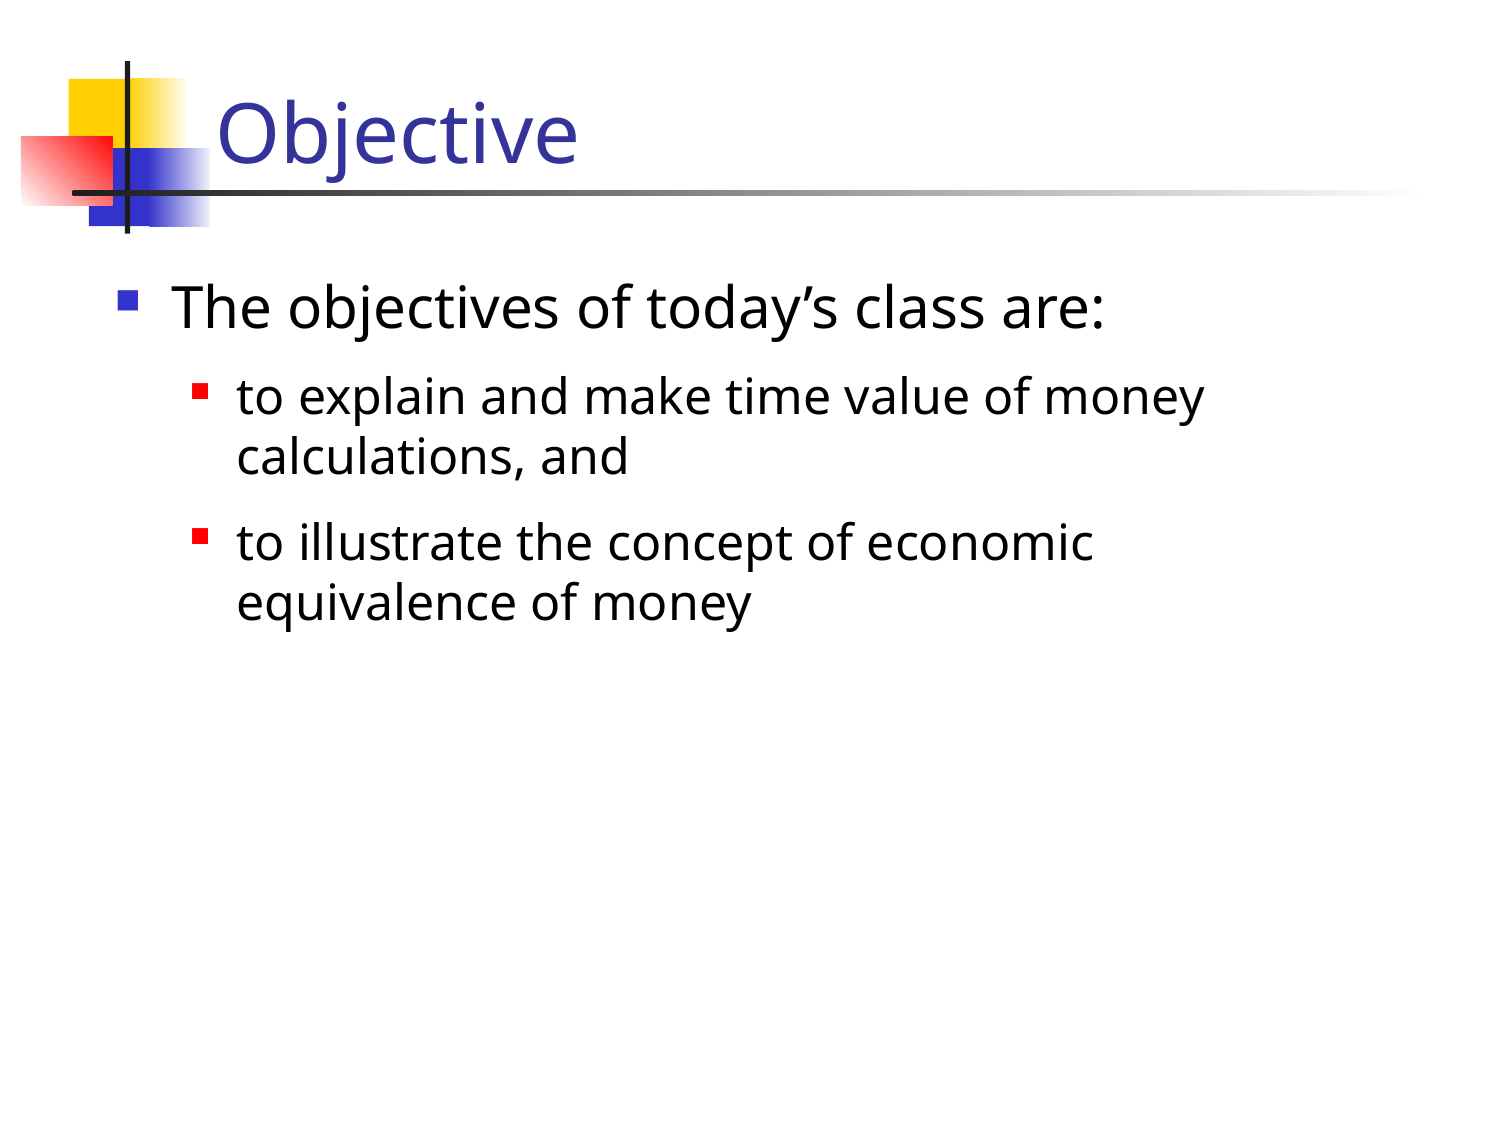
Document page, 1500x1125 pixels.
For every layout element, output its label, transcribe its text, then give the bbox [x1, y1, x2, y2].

title Objective [200, 62, 1288, 188]
list The objectives of today’s class are: to explain and make time value of money calculations, and to illustrate the concept of economic equivalence of money [99, 262, 1263, 888]
